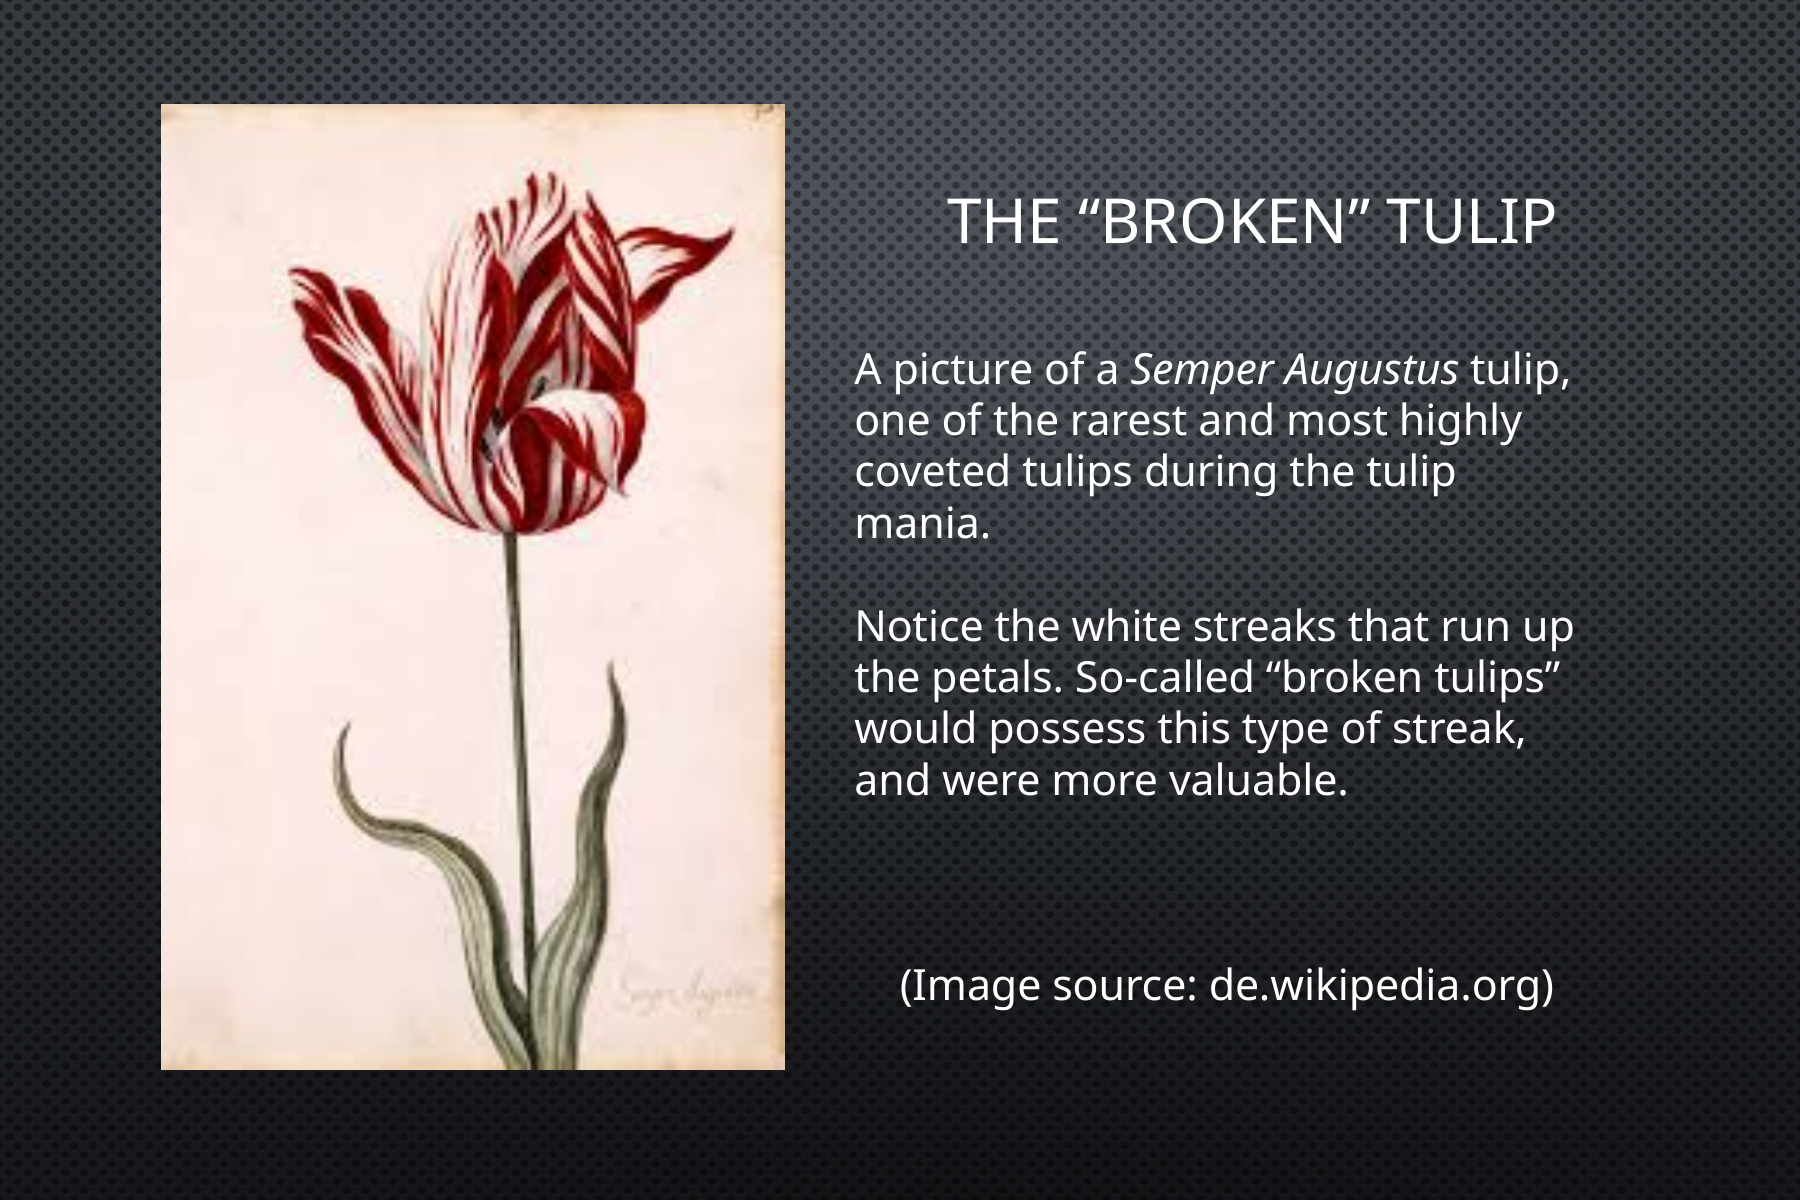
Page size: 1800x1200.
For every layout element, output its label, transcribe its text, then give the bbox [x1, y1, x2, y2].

title The “Broken” tulip [865, 104, 1640, 334]
text_box A picture of a Semper Augustus tulip, one of the rarest and most highly coveted tulips during the tulip mania. Notice the white streaks that run up the petals. So-called “broken tulips” would possess this type of streak, and were more valuable. (Image source: de.wikipedia.org) [839, 333, 1615, 1017]
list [160, 103, 785, 1071]
